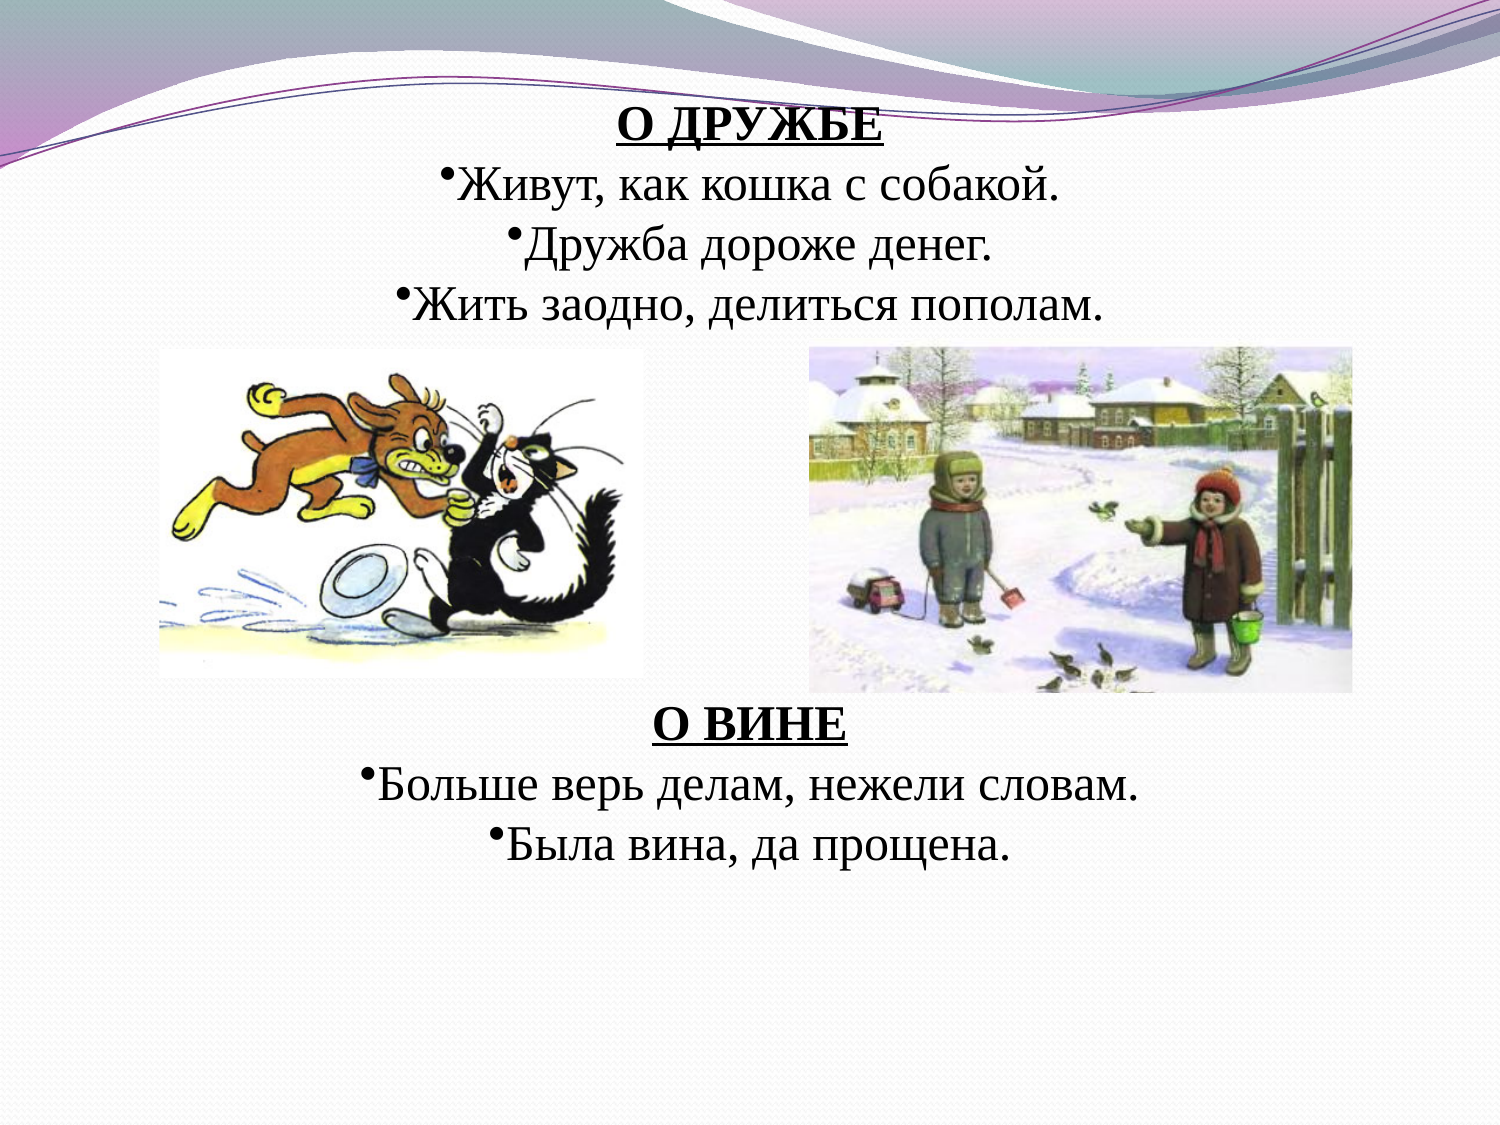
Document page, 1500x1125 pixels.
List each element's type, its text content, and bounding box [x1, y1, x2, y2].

picture [808, 337, 1353, 693]
text_box О ДРУЖБЕ Живут, как кошка с собакой. Дружба дороже денег. Жить заодно, делиться пополам. О ВИНЕ Больше верь делам, нежели словам. Была вина, да прощена. [0, 82, 1500, 938]
picture [159, 349, 644, 678]
